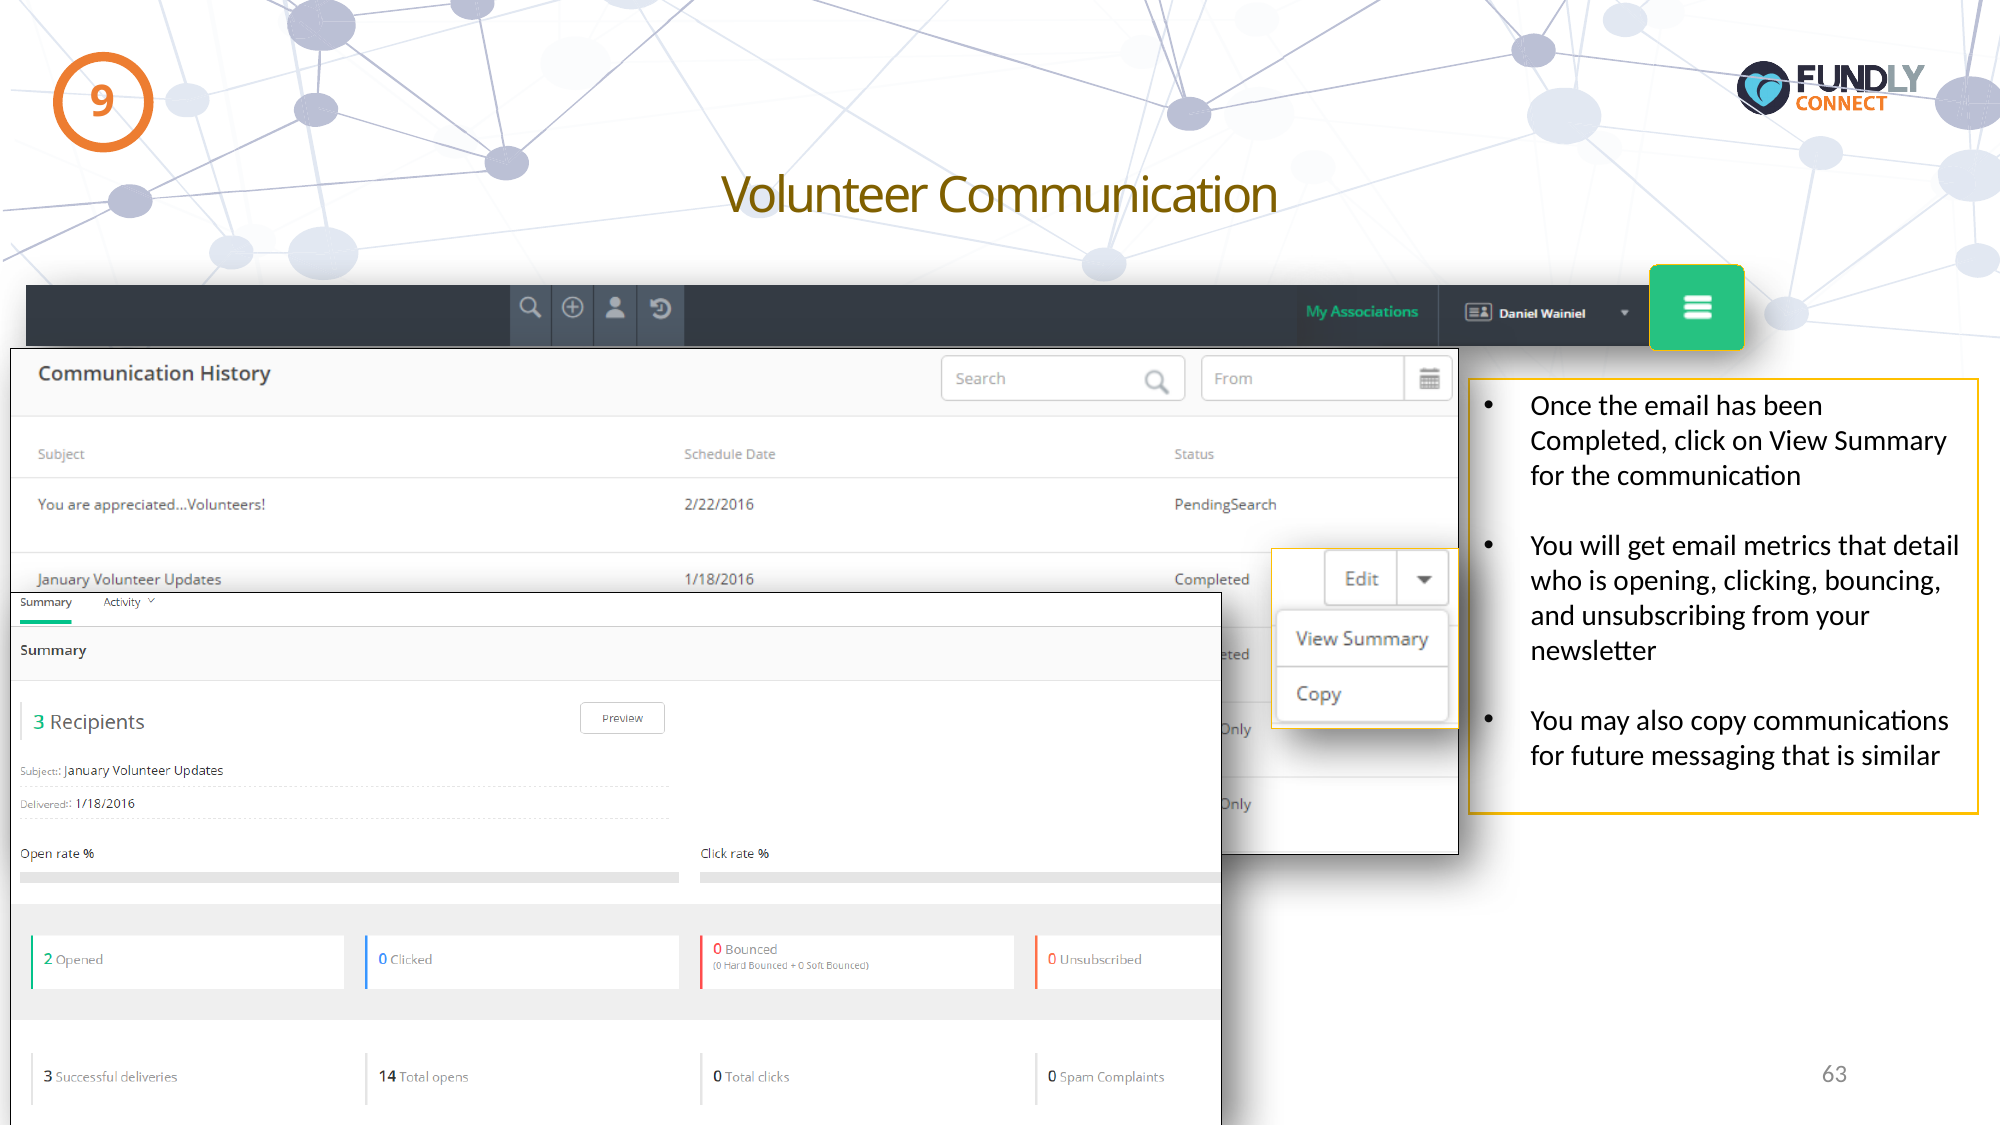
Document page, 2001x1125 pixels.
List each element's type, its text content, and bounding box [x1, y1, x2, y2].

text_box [52, 51, 154, 153]
picture [0, 0, 2000, 1125]
slide_number 63 [1412, 1042, 1863, 1103]
